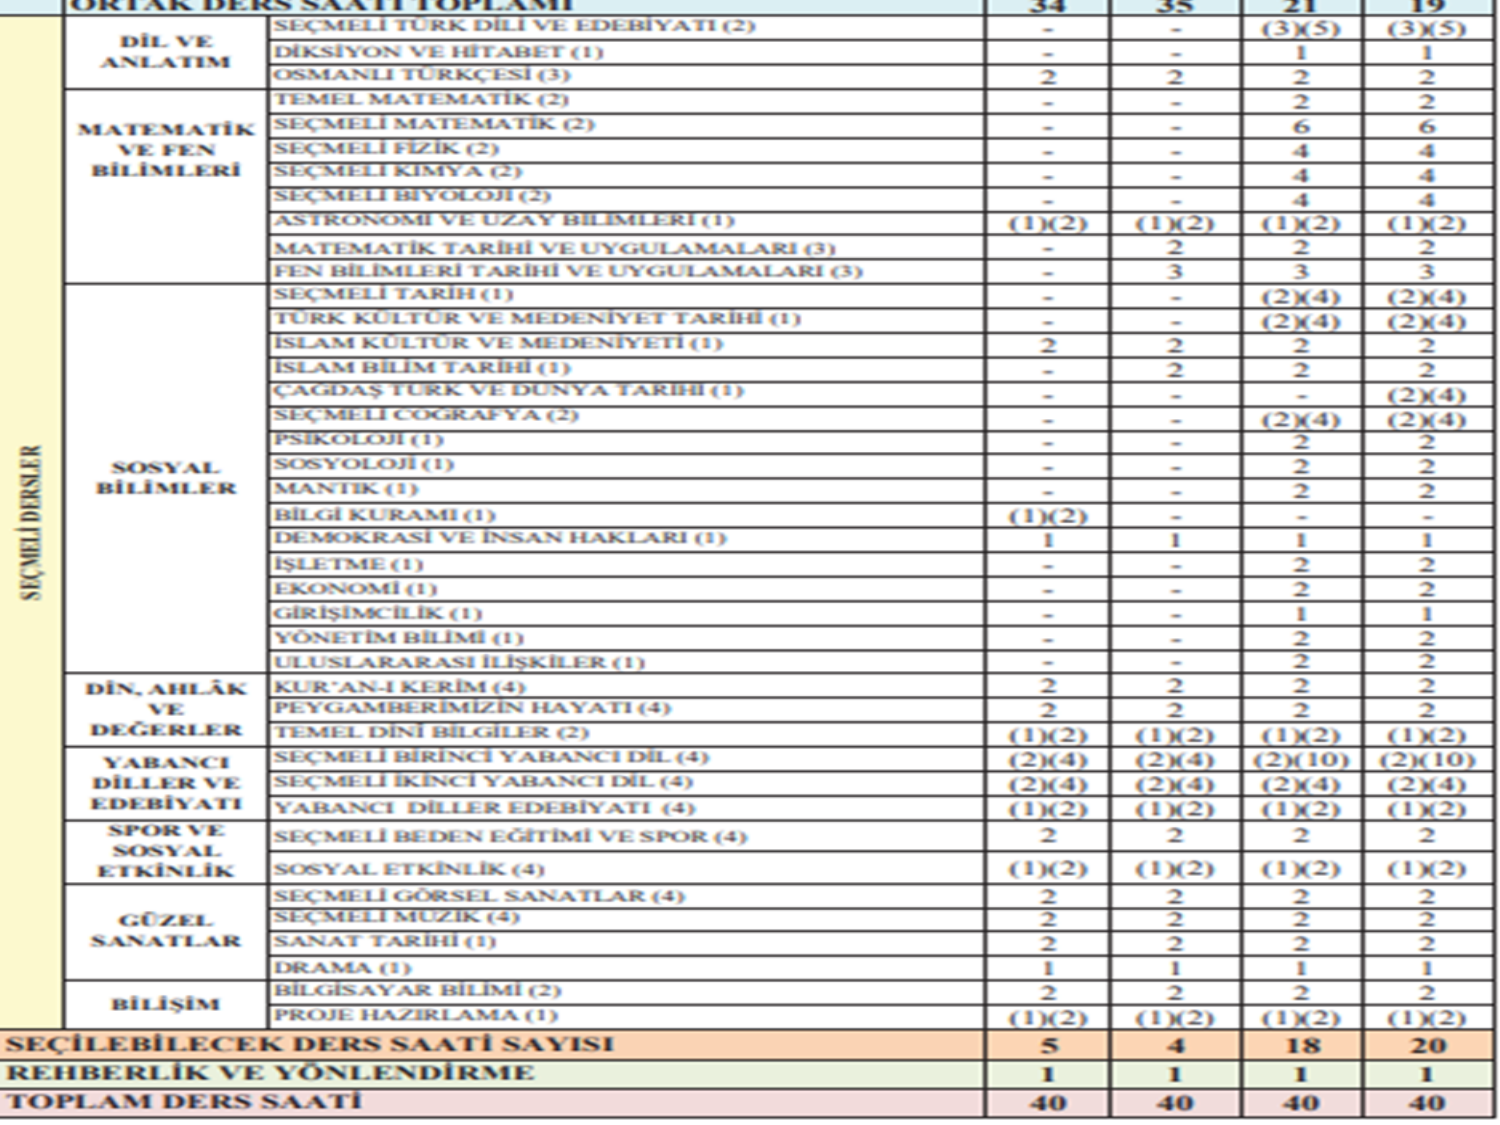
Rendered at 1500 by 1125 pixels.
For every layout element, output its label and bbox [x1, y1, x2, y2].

list [0, 0, 1500, 1125]
